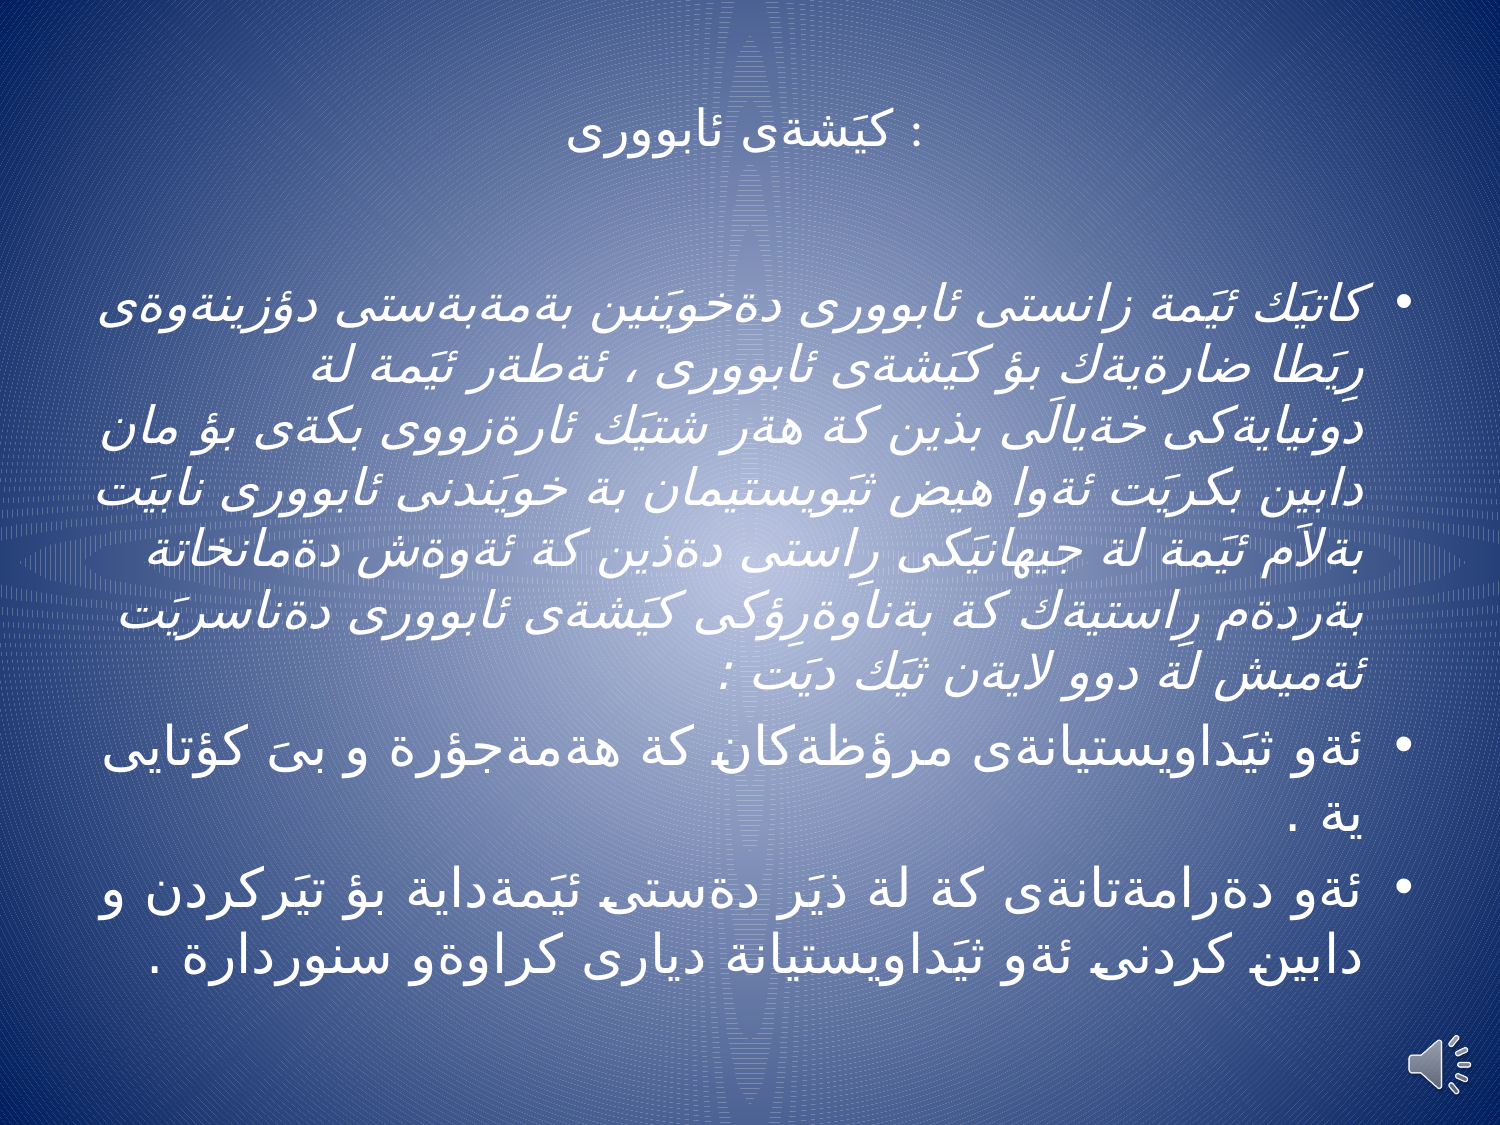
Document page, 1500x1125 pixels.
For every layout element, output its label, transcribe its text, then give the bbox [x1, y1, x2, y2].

list كاتيَك ئيَمة زانستى ئابوورى دةخويَنين بةمةبةستى دؤزينةوةى رِيَطا ضارةيةك بؤ كيَشةى ئابوورى ، ئةطةر ئيَمة لة دونيايةكى خةيالَى بذين كة هةر شتيَك ئارةزووى بكةى بؤ مان دابين بكريَت ئةوا هيض ثيَويستيمان بة خويَندنى ئابوورى نابيَت بةلاَم ئيَمة لة جيهانيَكى رِاستى دةذين كة ئةوةش دةمانخاتة بةردةم رِاستيةك كة بةناوةرِؤكى كيَشةى ئابوورى دةناسريَت ئةميش لة دوو لايةن ثيَك ديَت : ئةو ثيَداويستيانةى مرؤظةكان كة هةمةجؤرة و بىَ كؤتايى ية . ئةو دةرامةتانةى كة لة ذيَر دةستى ئيَمةداية بؤ تيَركردن و دابين كردنى ئةو ثيَداويستيانة ديارى كراوةو سنوردارة . [75, 262, 1425, 1005]
title كيَشةى ئابوورى : [75, 87, 1425, 225]
picture [1408, 1033, 1476, 1101]
